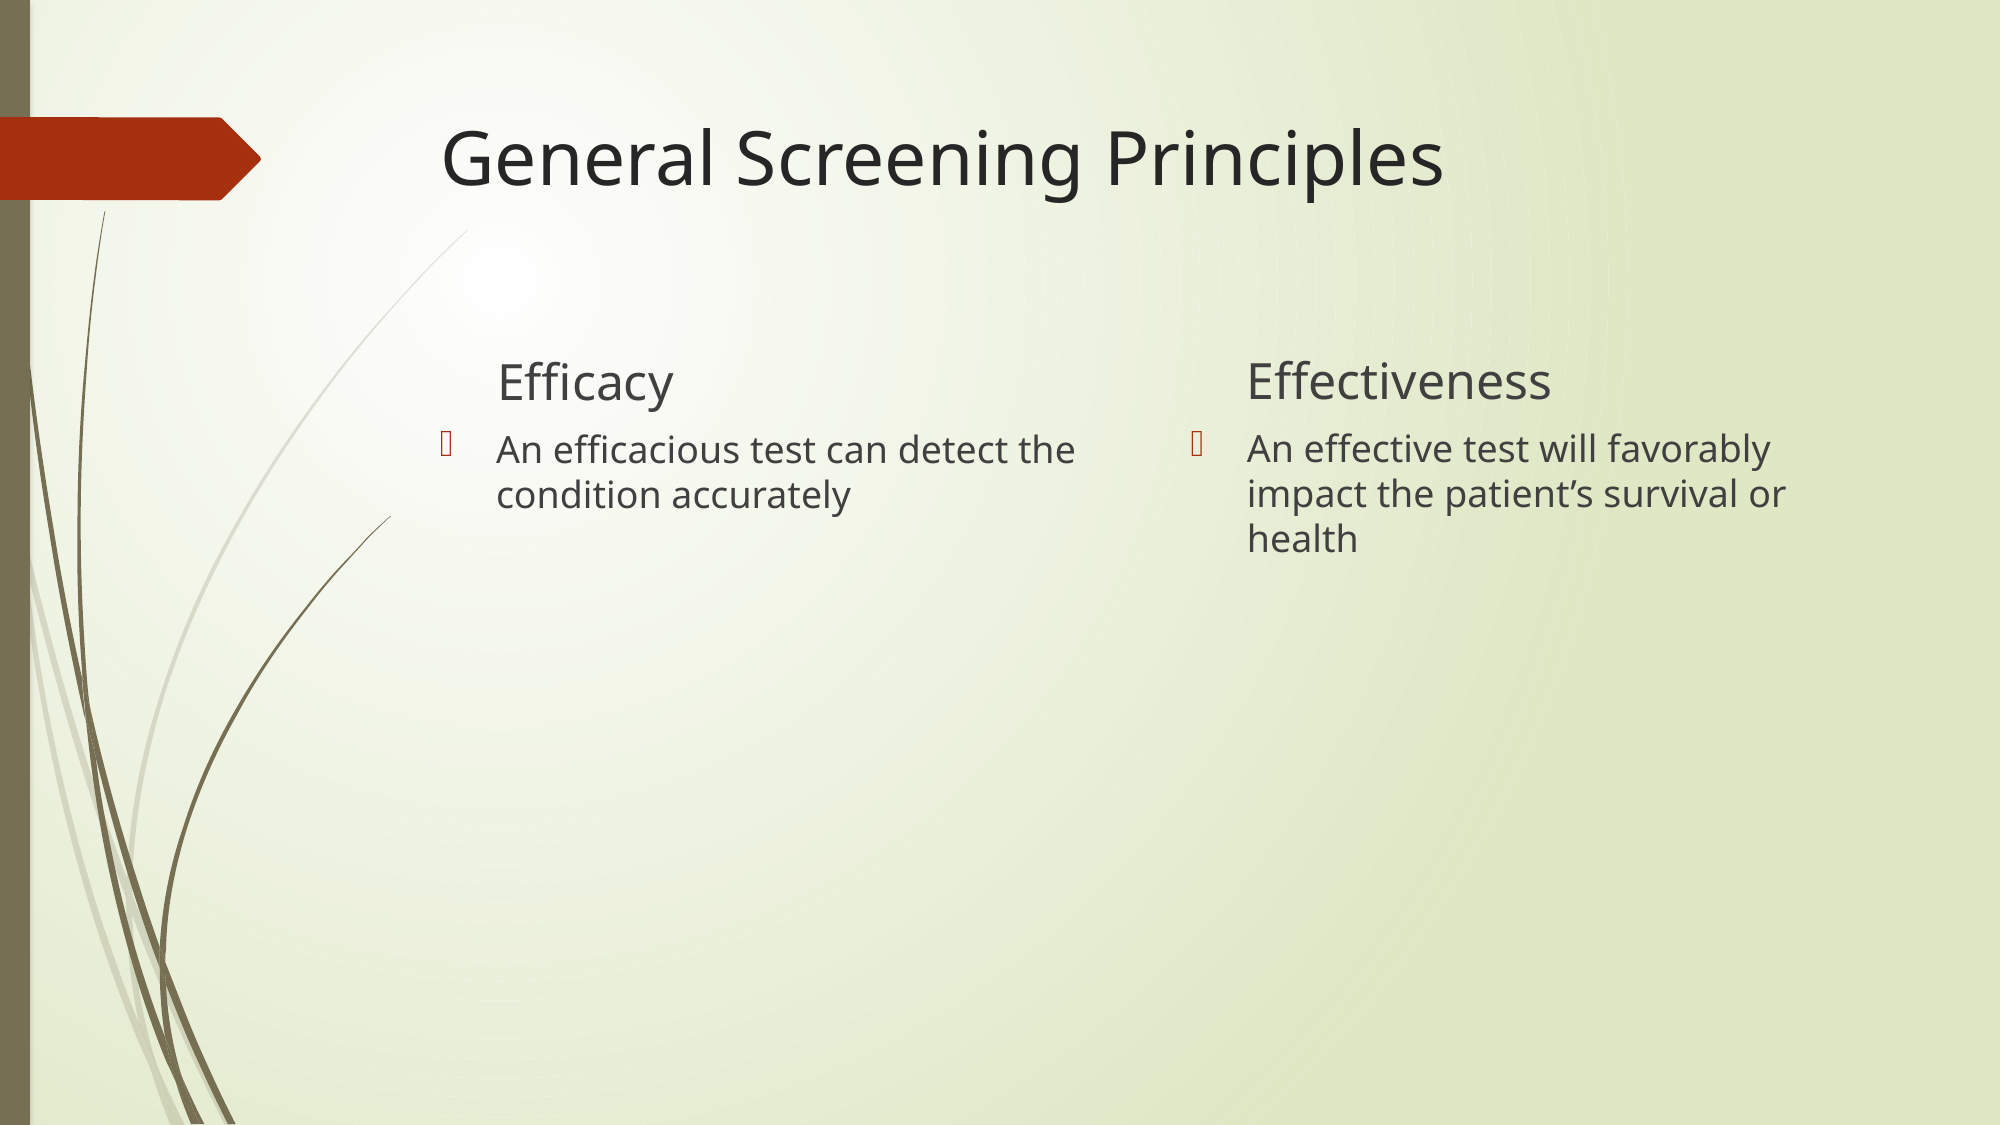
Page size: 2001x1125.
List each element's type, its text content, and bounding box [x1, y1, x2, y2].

list An efficacious test can detect the condition accurately [424, 418, 1138, 969]
list Efficacy [482, 323, 1138, 418]
title General Screening Principles [425, 102, 1888, 313]
list Effectiveness [1231, 323, 1888, 417]
list An effective test will favorably impact the patient’s survival or health [1175, 417, 1888, 968]
